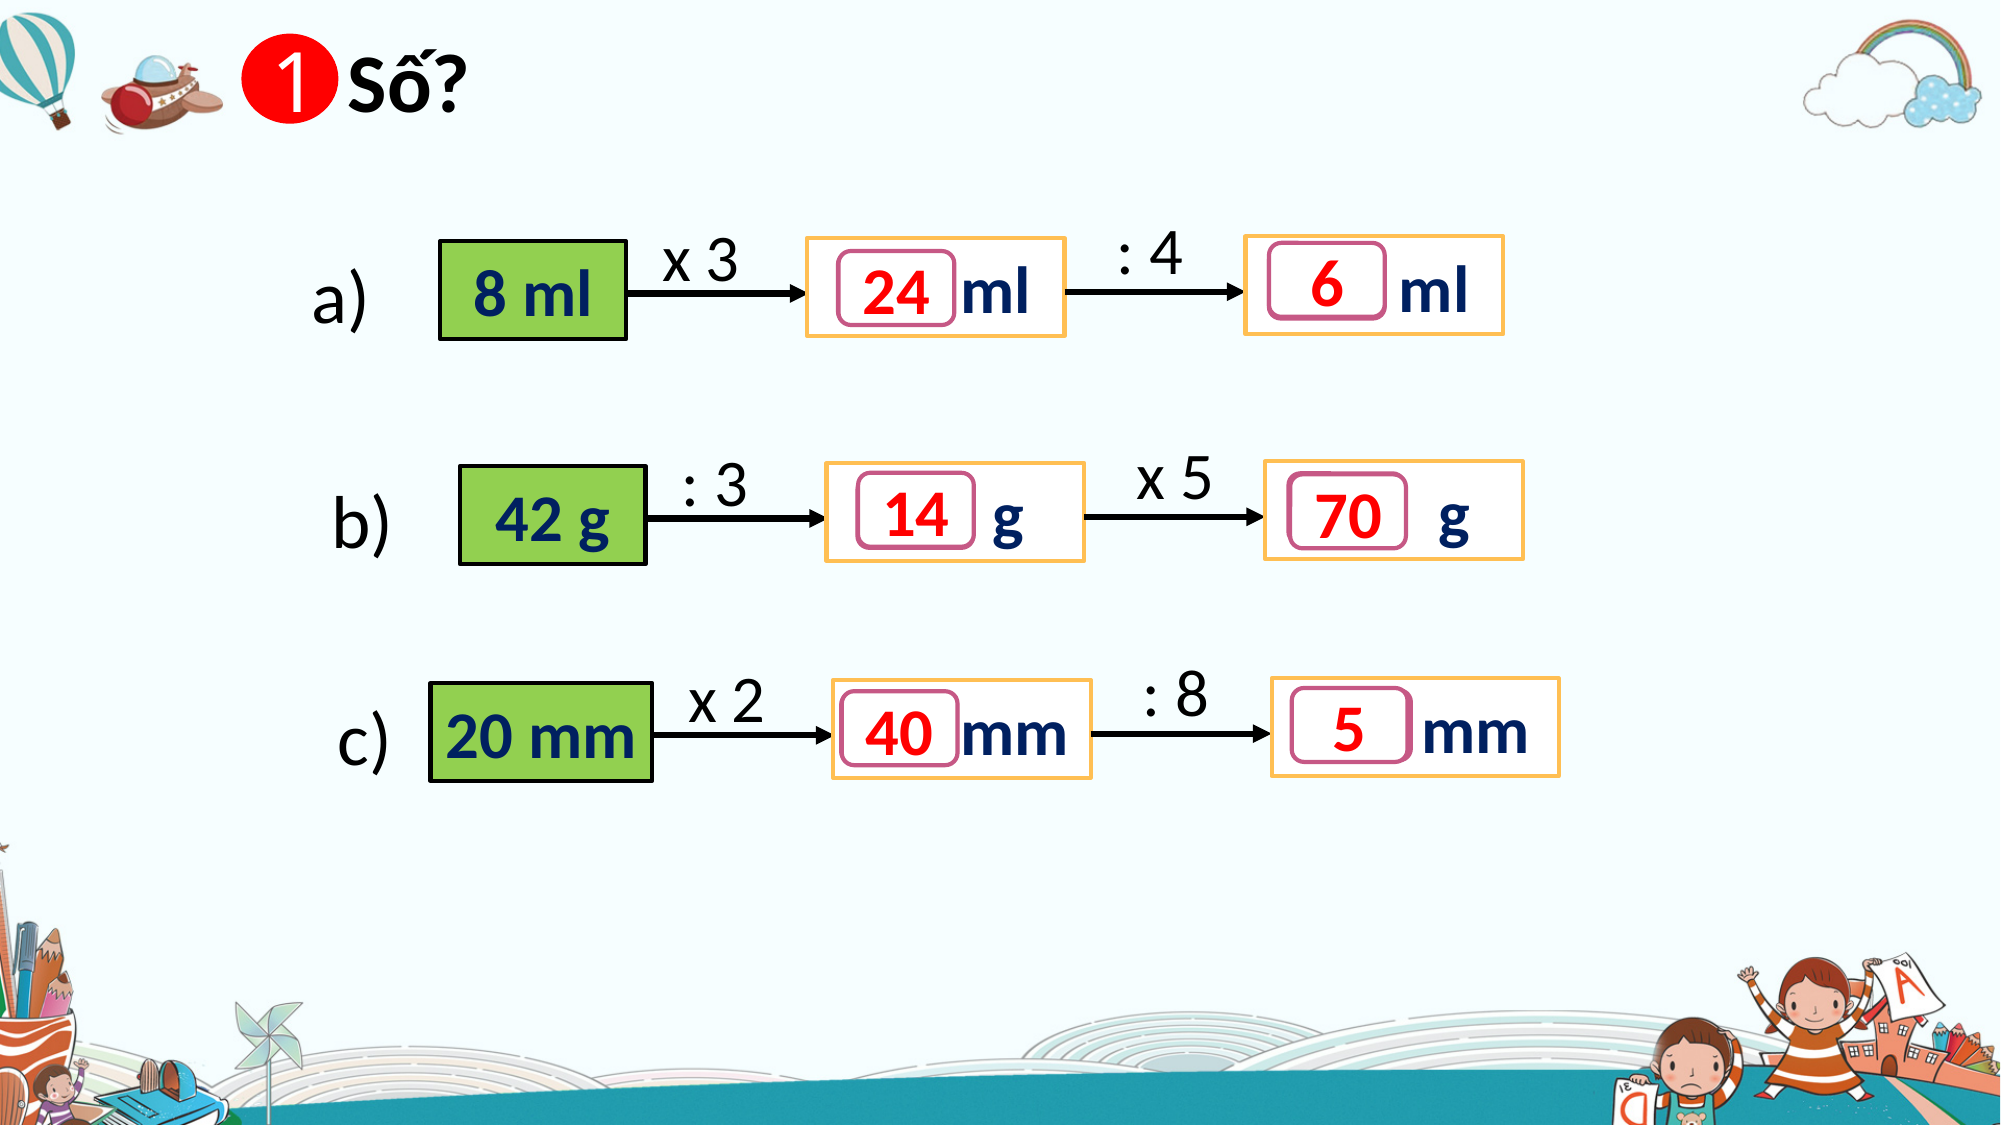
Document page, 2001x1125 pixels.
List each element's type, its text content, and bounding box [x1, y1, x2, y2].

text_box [322, 642, 1559, 790]
picture [0, 0, 2001, 1125]
text_box Số? [347, 28, 717, 129]
text_box 1 [241, 33, 339, 124]
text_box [296, 200, 1504, 348]
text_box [315, 425, 1523, 573]
